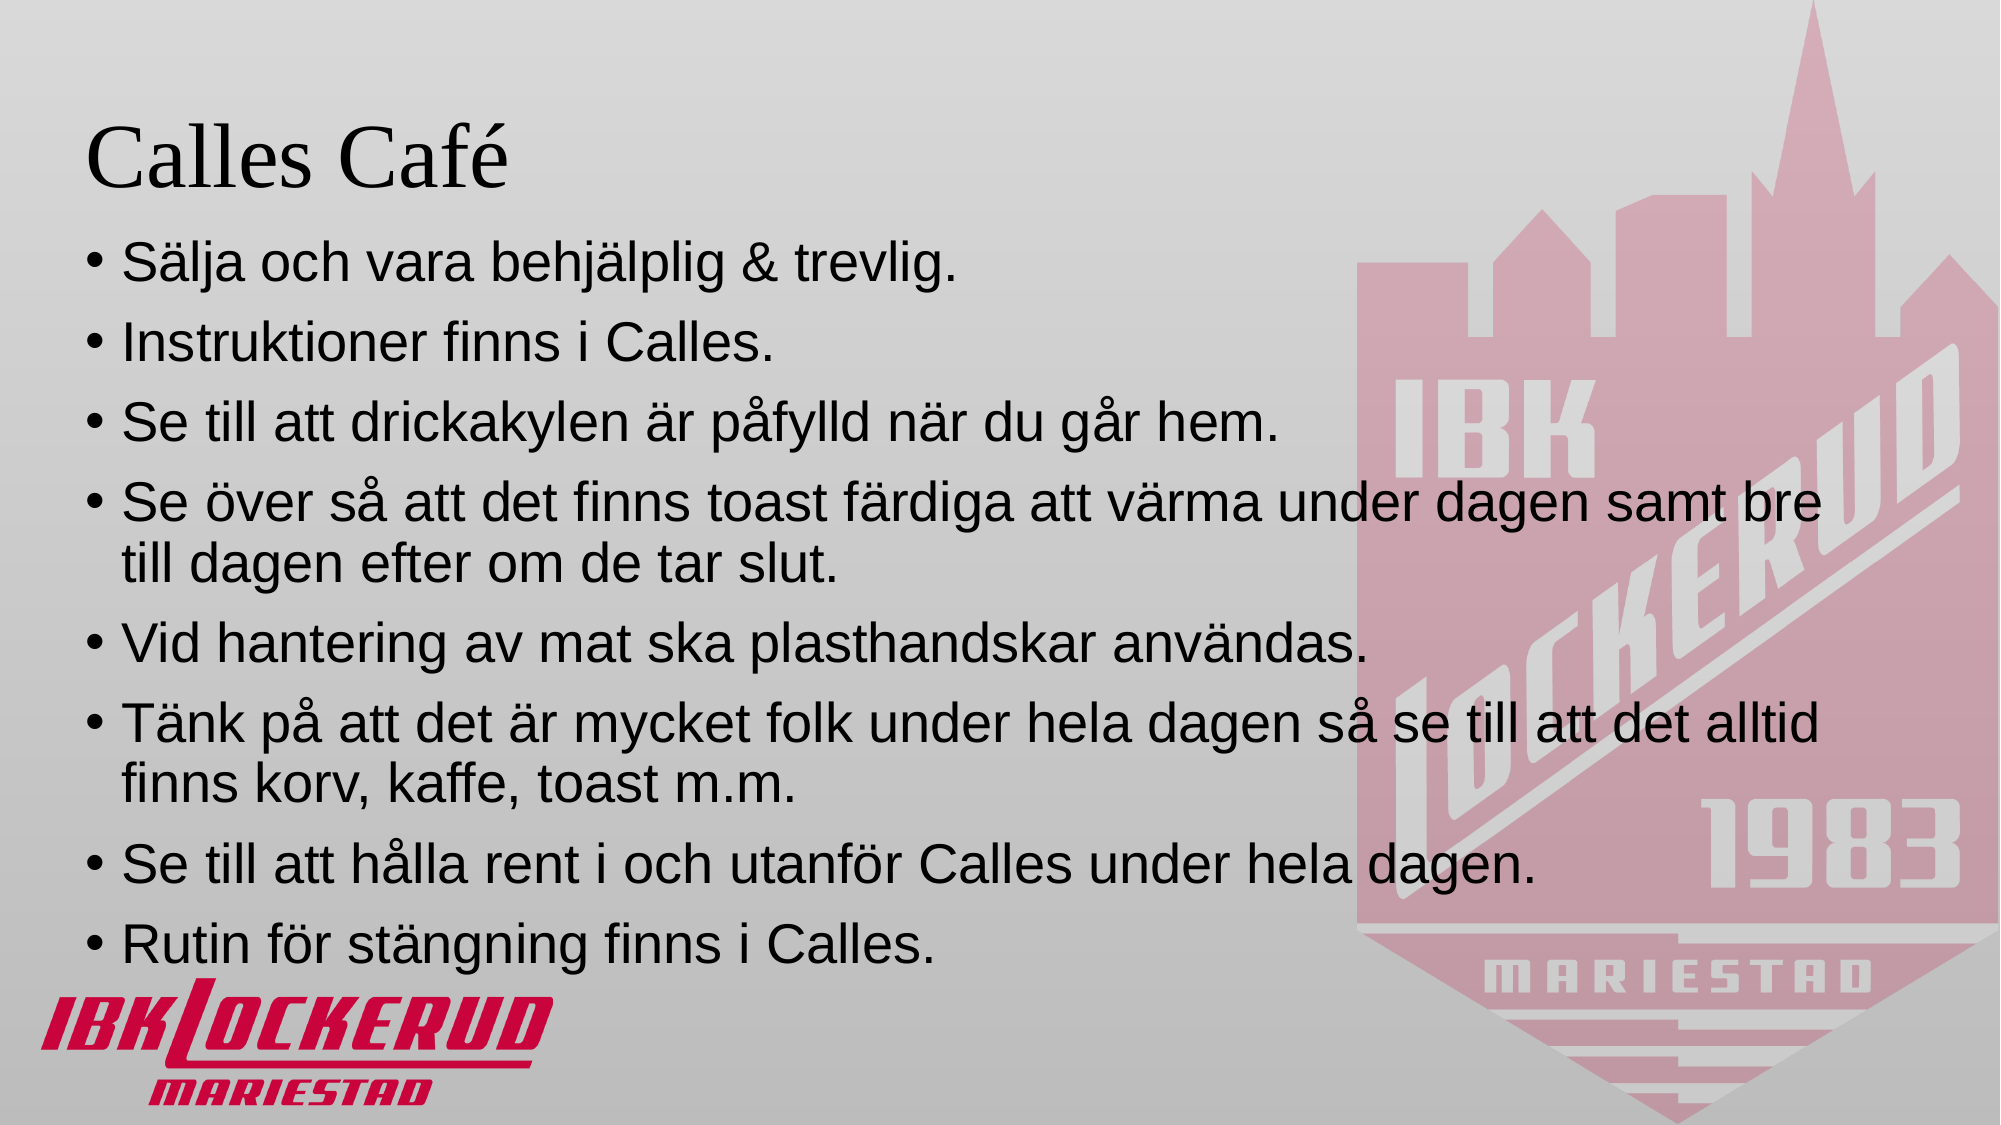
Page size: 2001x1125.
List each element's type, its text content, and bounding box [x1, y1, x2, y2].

list Sälja och vara behjälplig & trevlig. Instruktioner finns i Calles. Se till att drickakylen är påfylld när du går hem. Se över så att det finns toast färdiga att värma under dagen samt bre till dagen efter om de tar slut. Vid hantering av mat ska plasthandskar användas. Tänk på att det är mycket folk under hela dagen så se till att det alltid finns korv, kaffe, toast m.m. Se till att hålla rent i och utanför Calles under hela dagen. Rutin för stängning finns i Calles. [70, 225, 1896, 991]
picture [40, 978, 554, 1106]
title Calles Café [70, 51, 1896, 225]
